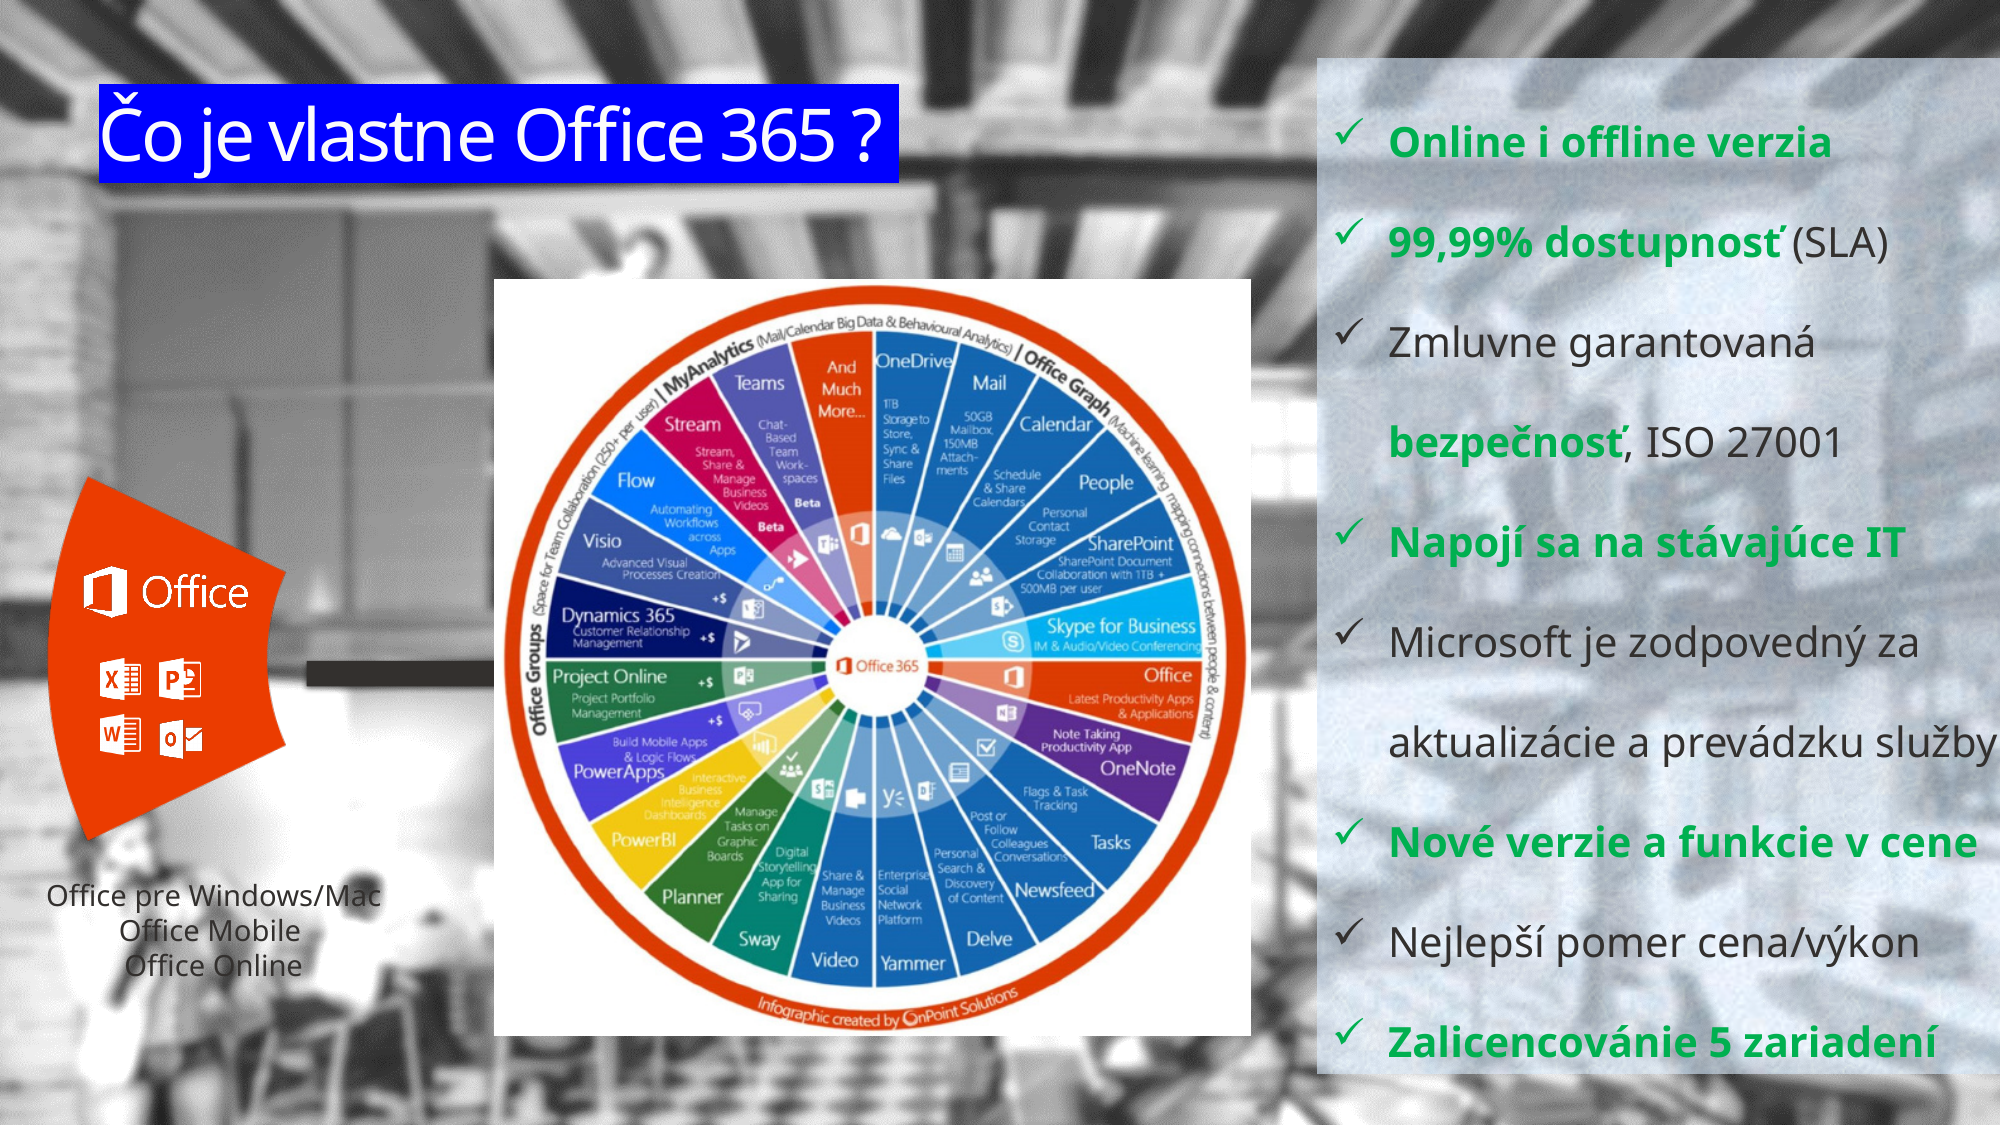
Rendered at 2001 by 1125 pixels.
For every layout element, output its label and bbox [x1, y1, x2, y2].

picture [0, 0, 2000, 1125]
text_box [303, 605, 489, 700]
